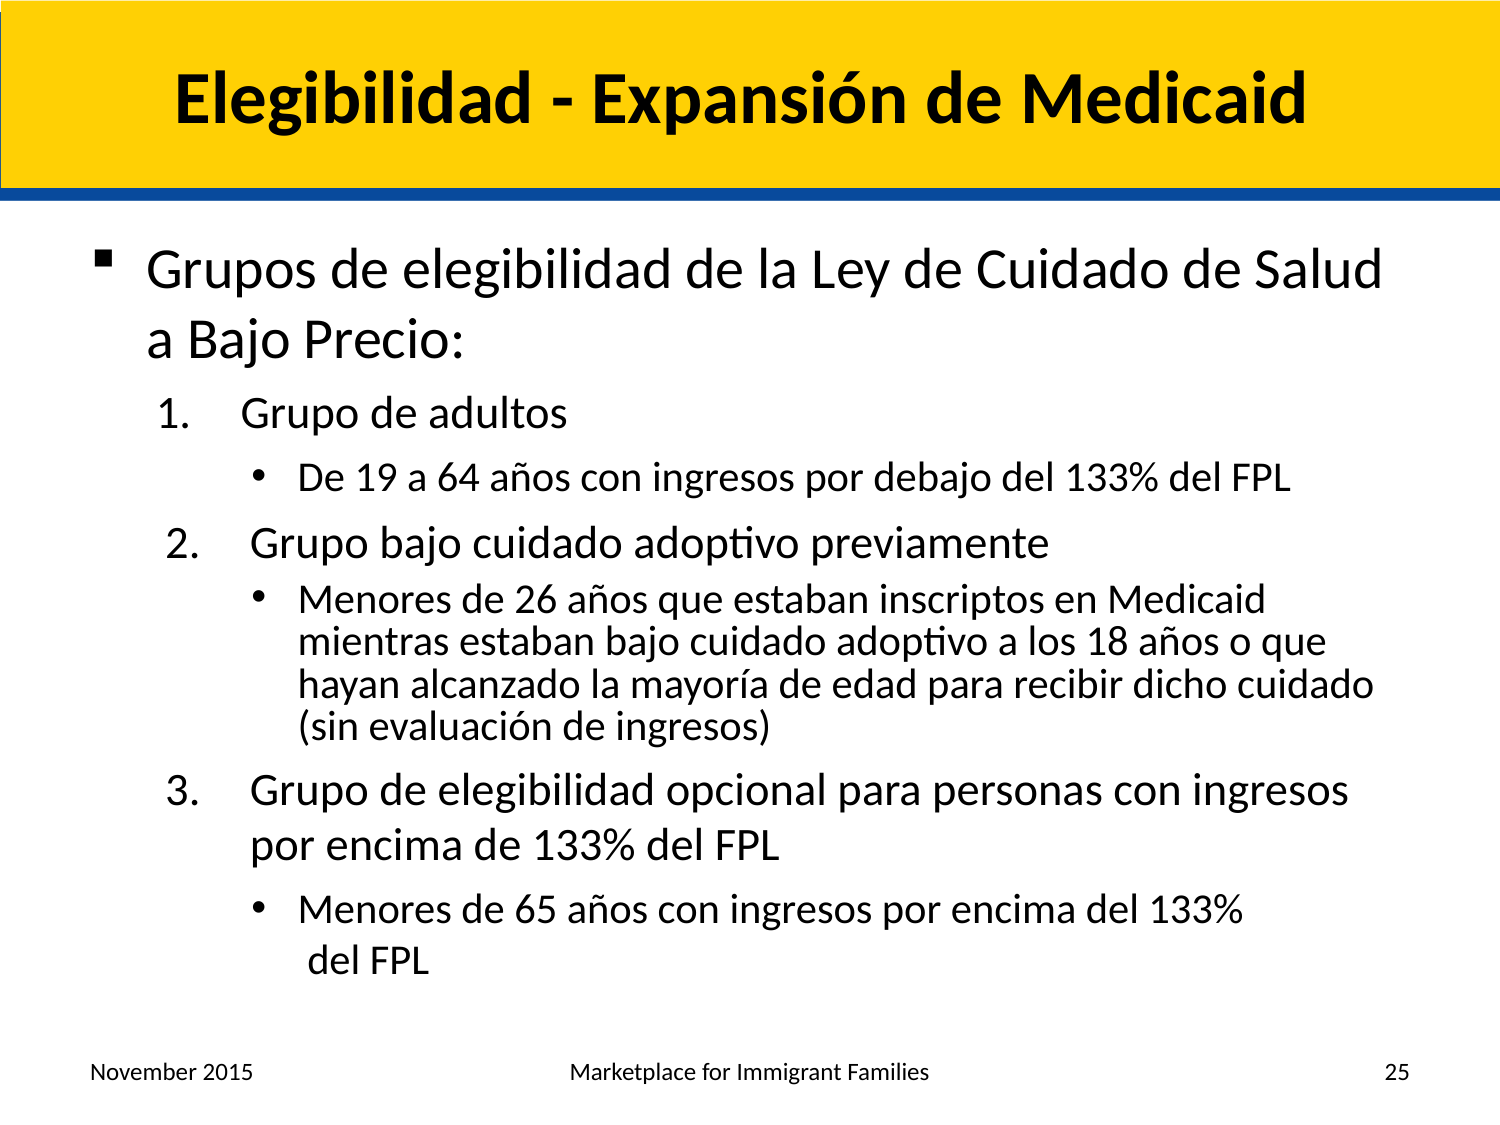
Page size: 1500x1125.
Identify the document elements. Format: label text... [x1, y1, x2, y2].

title Elegibilidad - Expansión de Medicaid [0, 5, 1500, 182]
slide_number 25 [1074, 1040, 1425, 1100]
text_box Grupos de elegibilidad de la Ley de Cuidado de Salud a Bajo Precio: Grupo de adultos De 19 a 64 años con ingresos por debajo del 133% del FPL Grupo bajo cuidado adoptivo previamente Menores de 26 años que estaban inscriptos en Medicaid mientras estaban bajo cuidado adoptivo a los 18 años o que hayan alcanzado la mayoría de edad para recibir dicho cuidado (sin evaluación de ingresos) Grupo de elegibilidad opcional para personas con ingresos por encima de 133% del FPL Menores de 65 años con ingresos por encima del 133% del FPL [74, 223, 1425, 999]
footer Marketplace for Immigrant Families [425, 1040, 1074, 1100]
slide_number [75, 1040, 425, 1100]
